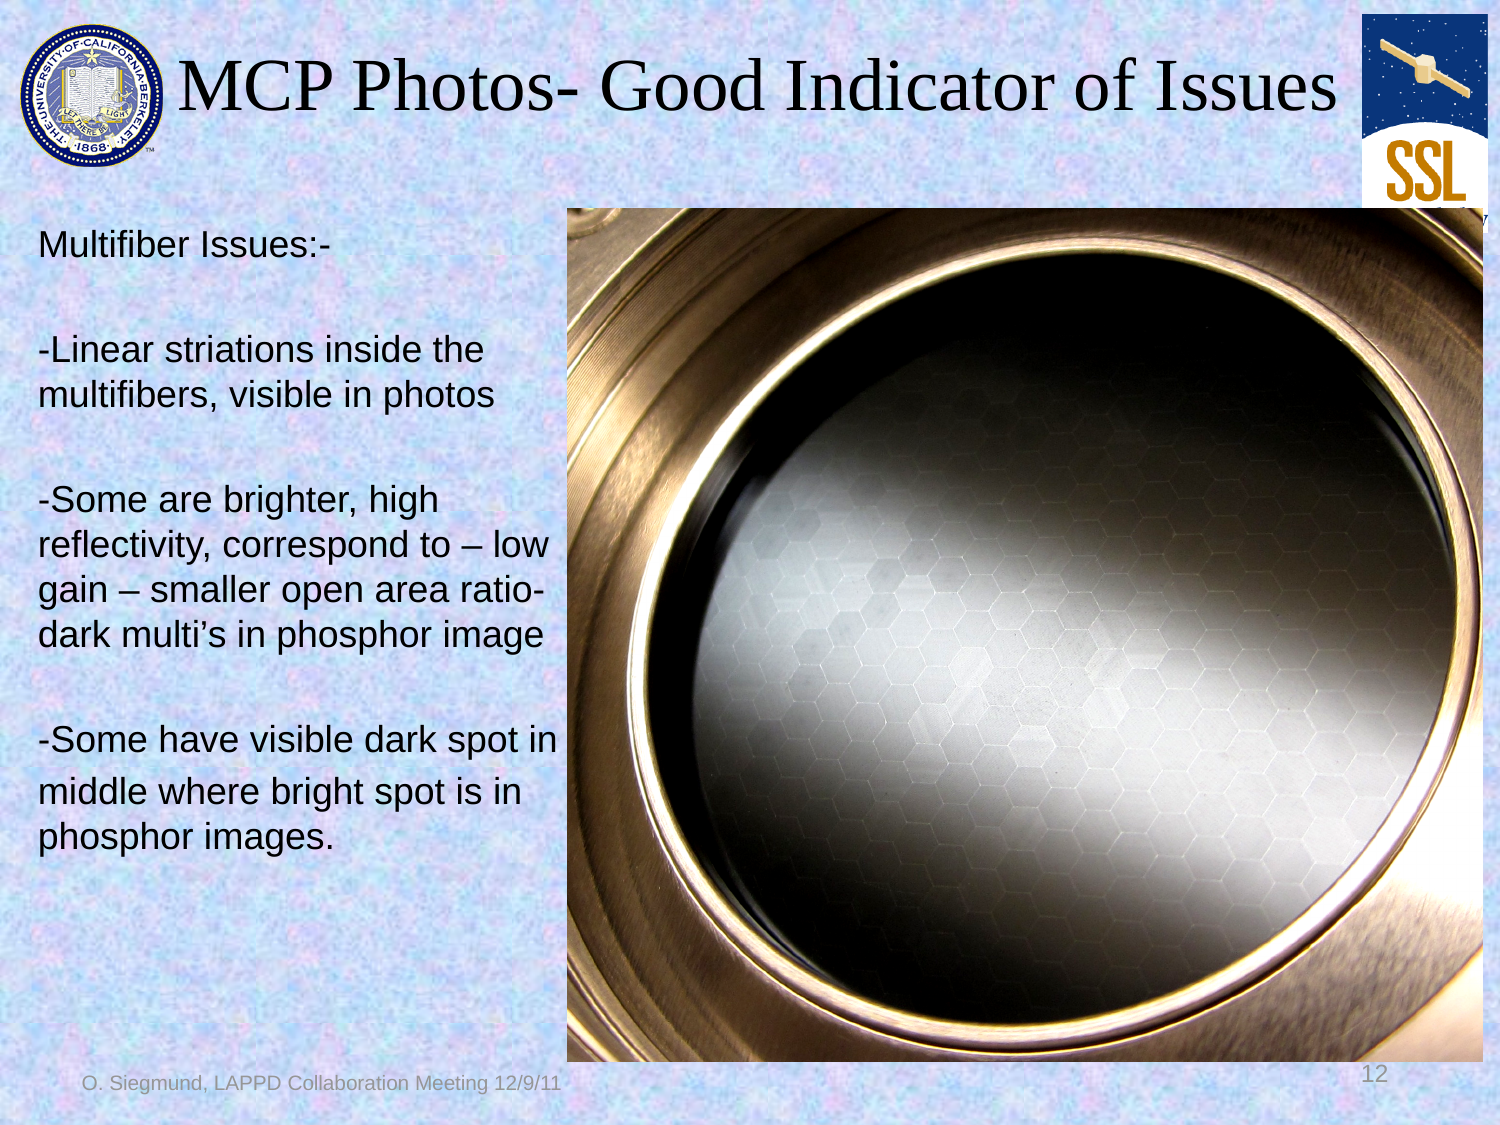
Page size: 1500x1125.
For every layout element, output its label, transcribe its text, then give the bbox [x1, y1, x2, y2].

picture [0, 0, 1500, 1125]
title MCP Photos- Good Indicator of Issues [153, 21, 1363, 140]
text_box Multifiber Issues:- -Linear striations inside the multifibers, visible in photos -Some are brighter, high reflectivity, correspond to – low gain – smaller open area ratio- dark multi’s in phosphor image -Some have visible dark spot in middle where bright spot is in phosphor images. [23, 212, 563, 918]
